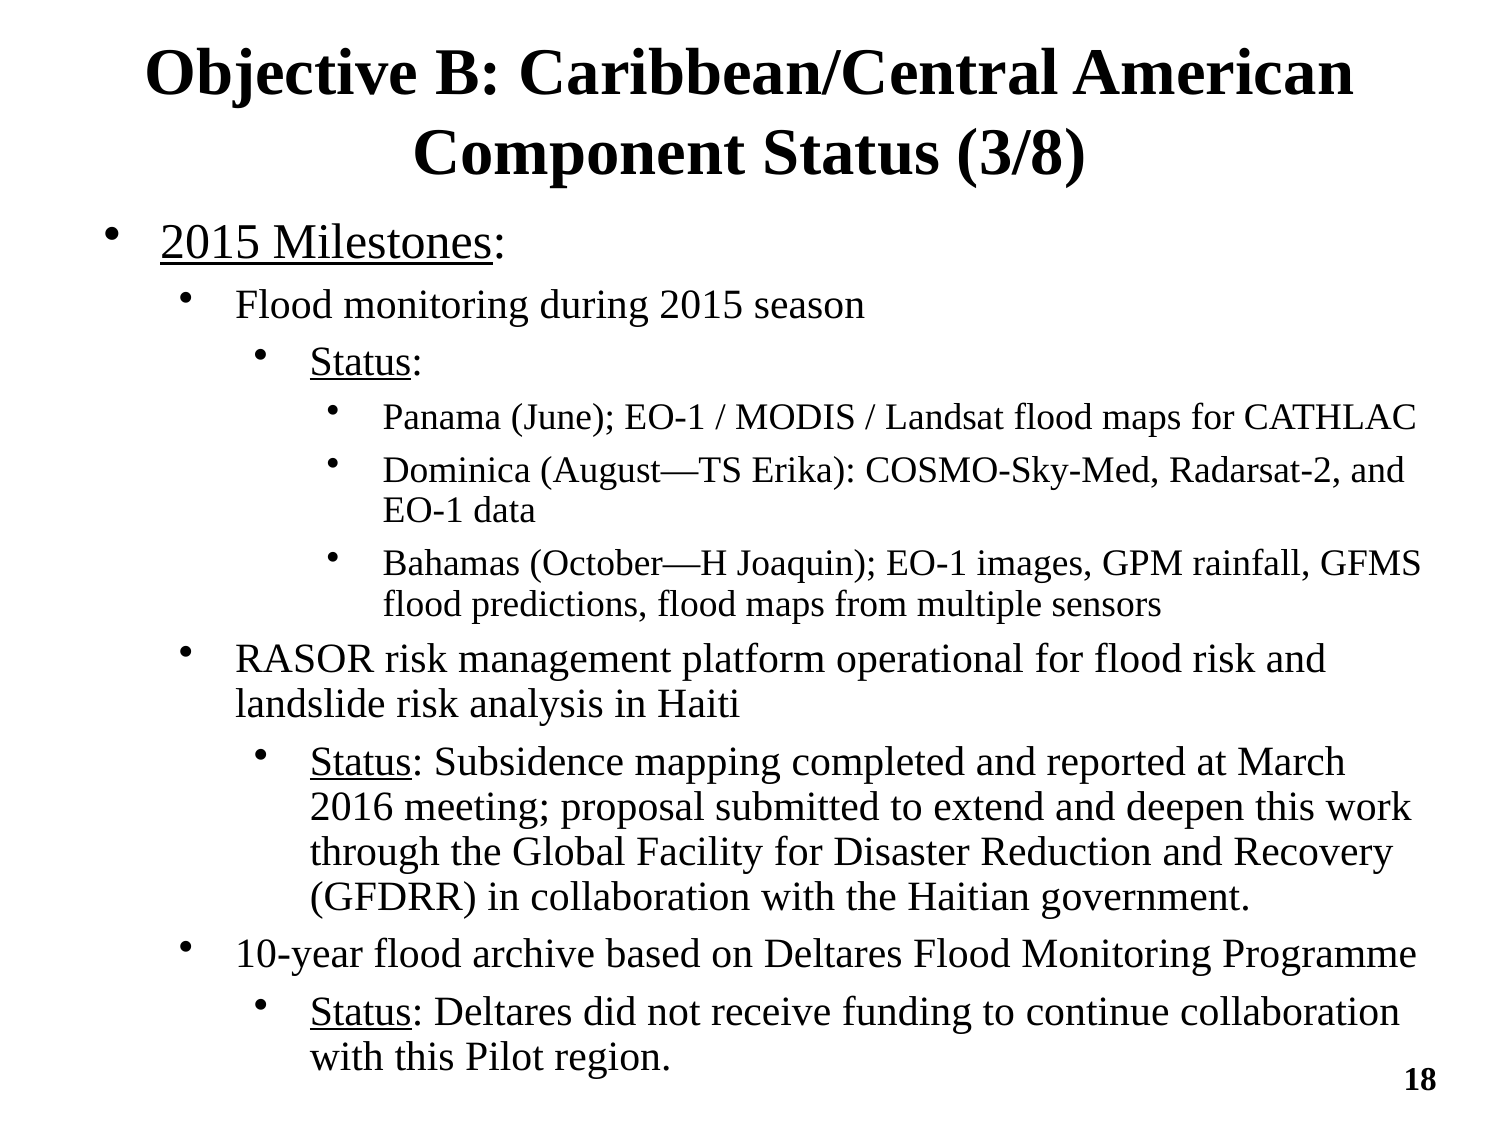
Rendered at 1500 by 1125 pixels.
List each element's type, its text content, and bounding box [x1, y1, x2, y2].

list 2015 Milestones: Flood monitoring during 2015 season Status: Panama (June); EO-1 / MODIS / Landsat flood maps for CATHLAC Dominica (August—TS Erika): COSMO-Sky-Med, Radarsat-2, and EO-1 data Bahamas (October—H Joaquin); EO-1 images, GPM rainfall, GFMS flood predictions, flood maps from multiple sensors RASOR risk management platform operational for flood risk and landslide risk analysis in Haiti Status: Subsidence mapping completed and reported at March 2016 meeting; proposal submitted to extend and deepen this work through the Global Facility for Disaster Reduction and Recovery (GFDRR) in collaboration with the Haitian government. 10-year flood archive based on Deltares Flood Monitoring Programme Status: Deltares did not receive funding to continue collaboration with this Pilot region. [88, 207, 1448, 1107]
slide_number 18 [1340, 1050, 1500, 1125]
title Objective B: Caribbean/Central American Component Status (3/8) [0, 42, 1500, 173]
